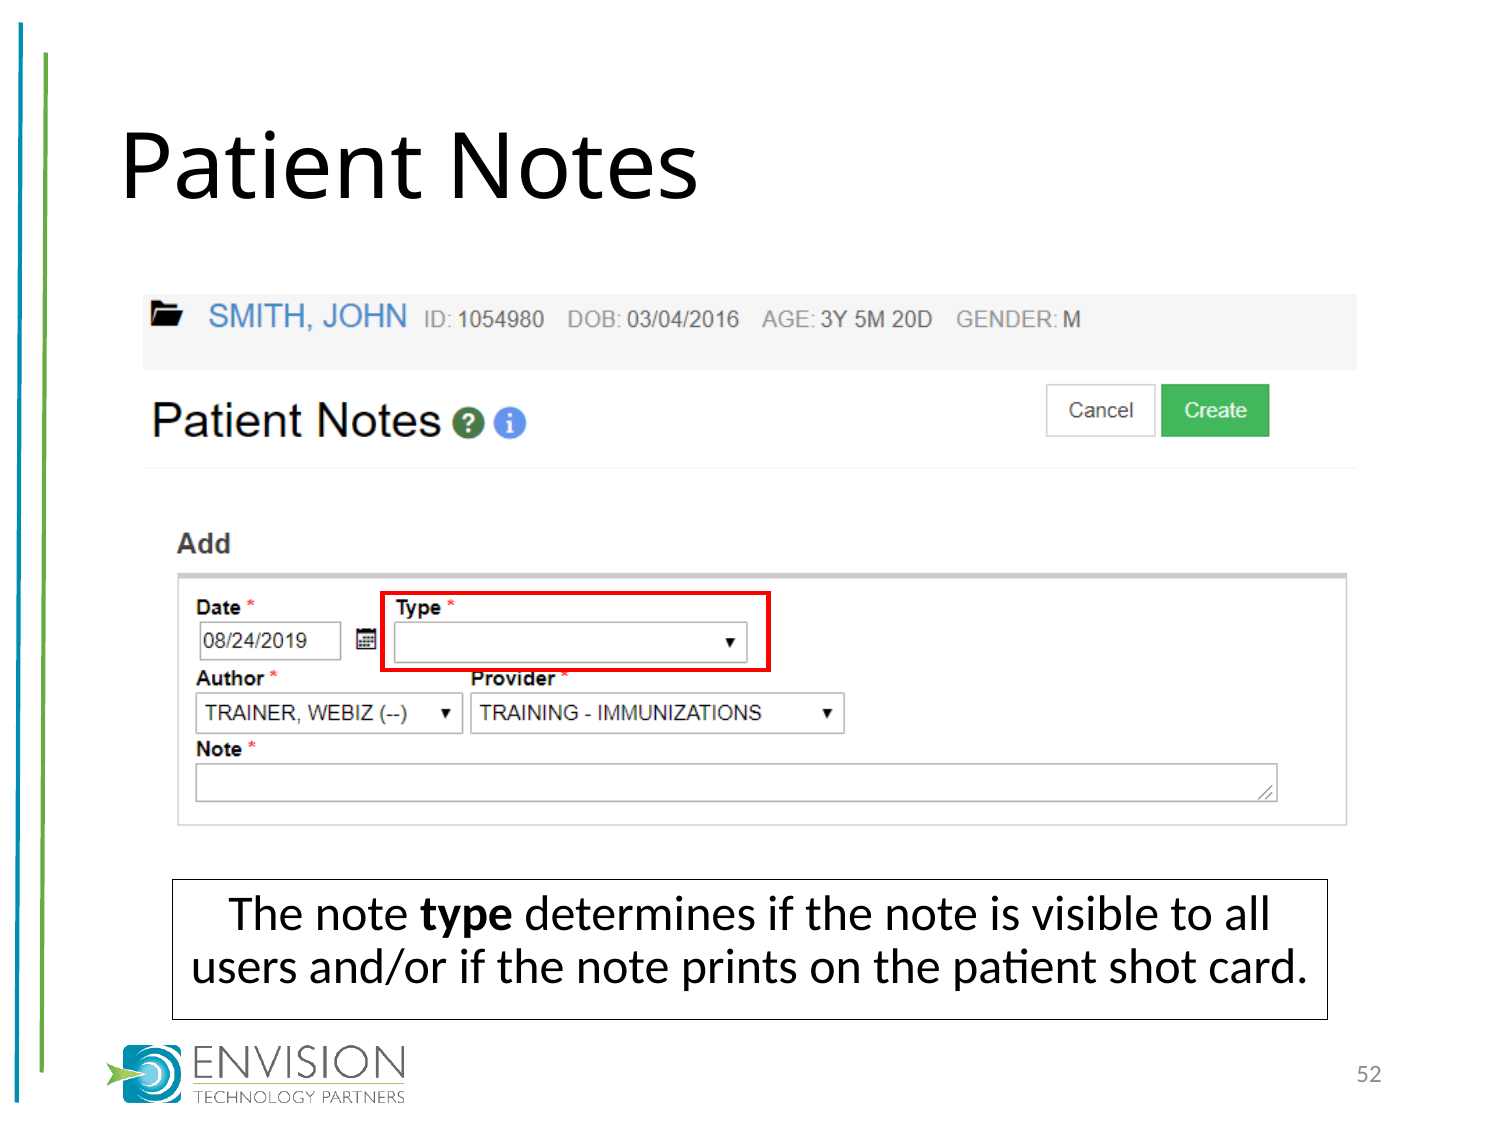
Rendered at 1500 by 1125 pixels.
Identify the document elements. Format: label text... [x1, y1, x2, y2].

picture [103, 1045, 174, 1103]
slide_number 52 [1059, 1042, 1397, 1103]
title Patient Notes [103, 59, 1397, 278]
picture [143, 294, 1357, 830]
picture [149, 1045, 404, 1103]
text_box The note type determines if the note is visible to all users and/or if the note prints on the patient shot card. [172, 879, 1328, 1020]
